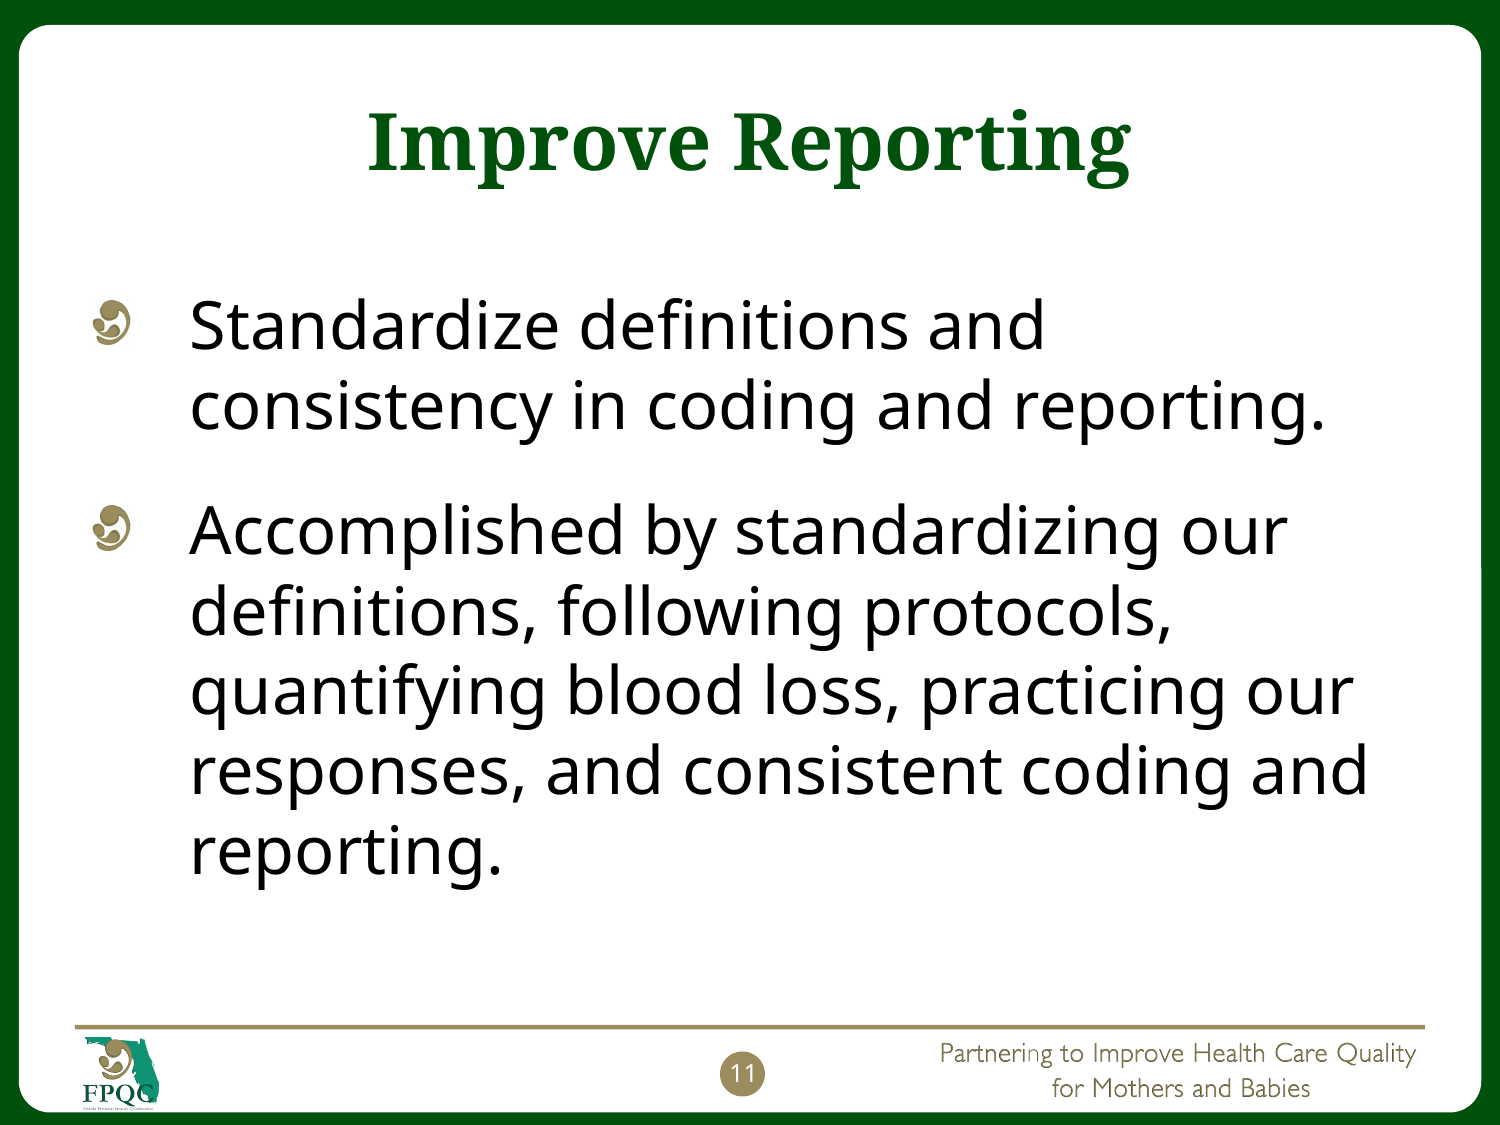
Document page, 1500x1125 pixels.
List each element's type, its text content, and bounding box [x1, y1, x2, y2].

title Improve Reporting [75, 45, 1425, 233]
list Standardize definitions and consistency in coding and reporting. Accomplished by standardizing our definitions, following protocols, quantifying blood loss, practicing our responses, and consistent coding and reporting. [75, 275, 1425, 1005]
picture [82, 1037, 163, 1112]
picture [90, 299, 140, 346]
picture [90, 504, 140, 552]
slide_number 11 [712, 1050, 775, 1103]
picture [937, 1037, 1425, 1105]
